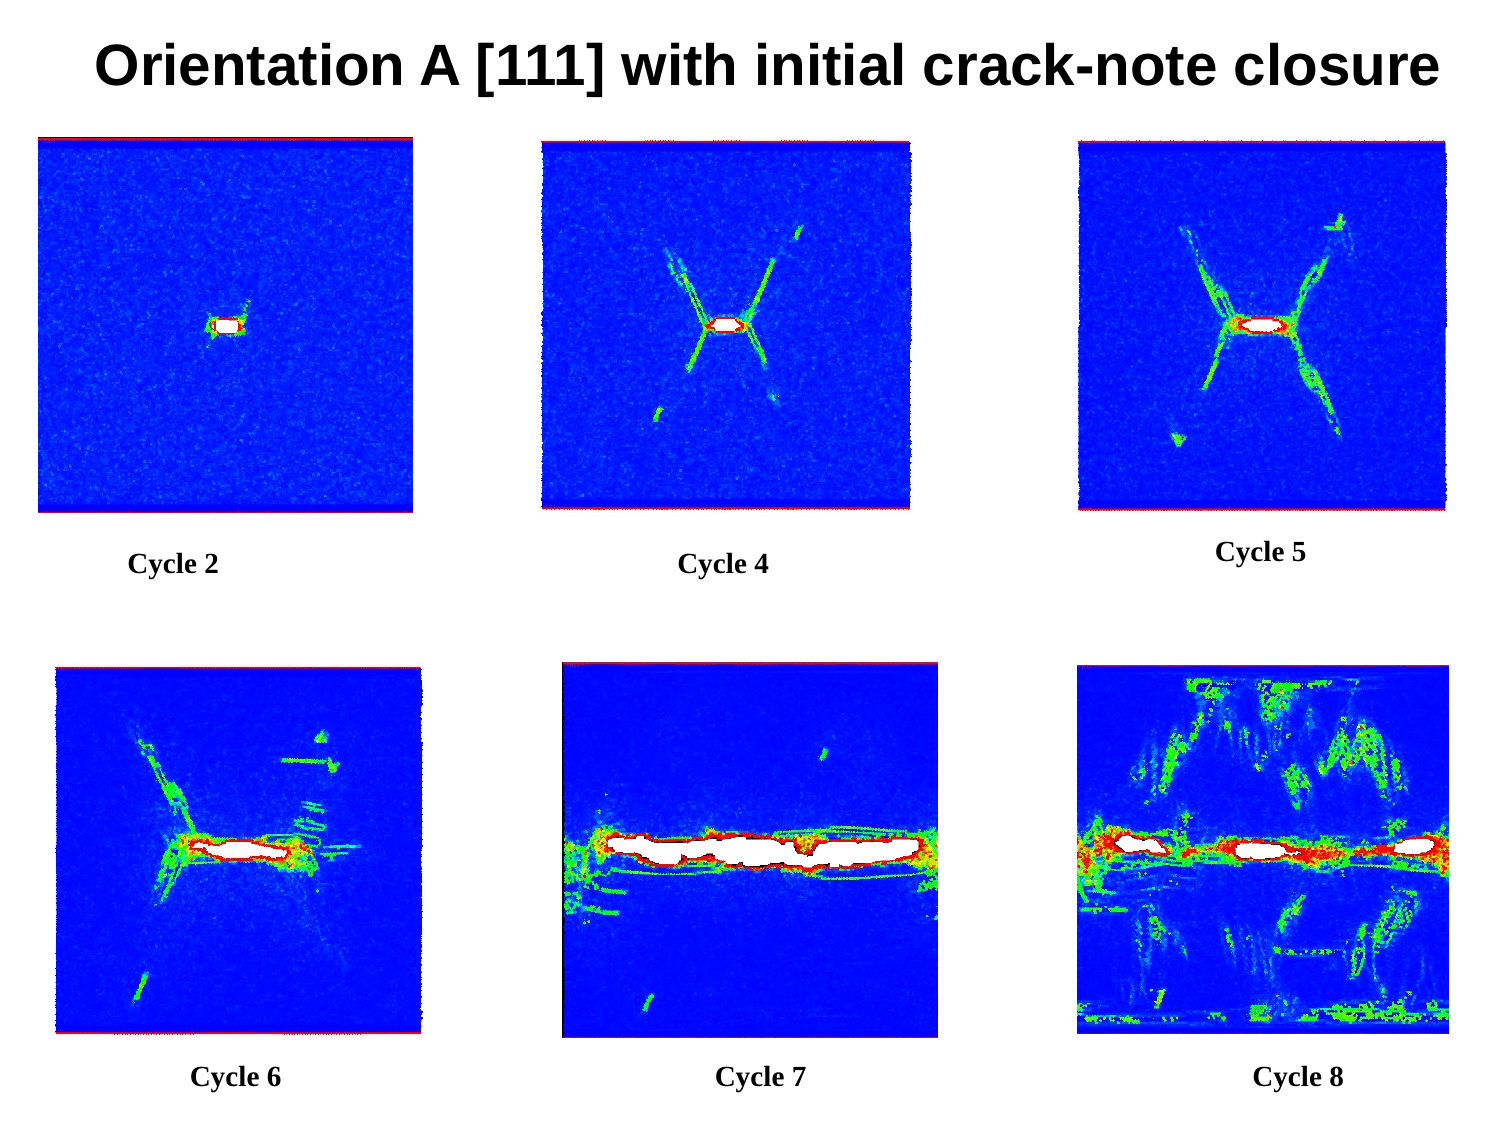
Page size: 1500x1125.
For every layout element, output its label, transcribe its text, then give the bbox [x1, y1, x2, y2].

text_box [562, 662, 938, 1038]
text_box Cycle 5 [1200, 524, 1322, 575]
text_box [49, 662, 426, 1038]
text_box Cycle 6 [174, 1049, 297, 1100]
text_box Cycle 2 [112, 537, 235, 588]
text_box Cycle 4 [662, 537, 785, 588]
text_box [1074, 662, 1451, 1038]
text_box Cycle 8 [1237, 1049, 1360, 1100]
title Orientation A [111] with initial crack-note closure [37, 24, 1500, 101]
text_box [37, 137, 413, 513]
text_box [1074, 137, 1451, 513]
text_box Cycle 7 [699, 1049, 822, 1100]
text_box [537, 137, 913, 513]
